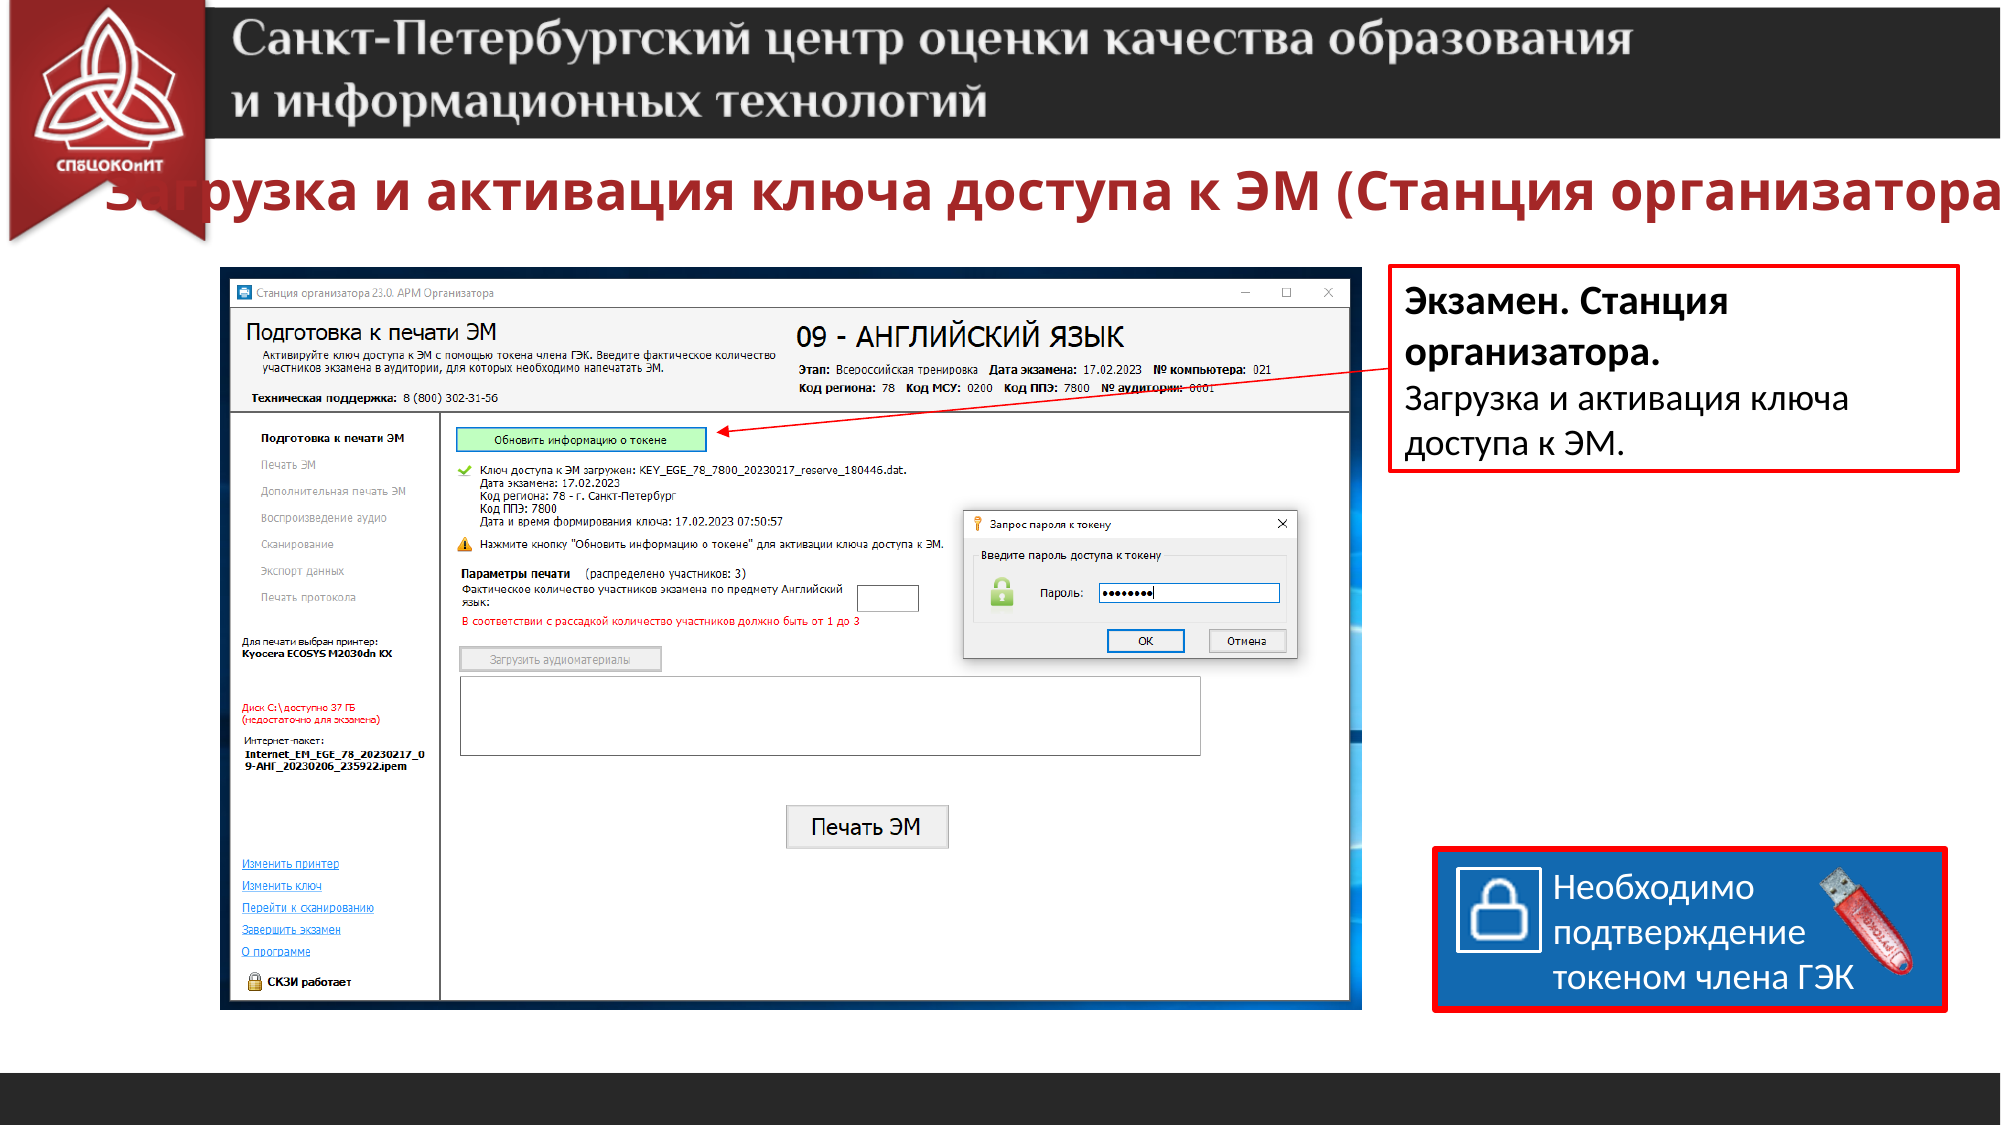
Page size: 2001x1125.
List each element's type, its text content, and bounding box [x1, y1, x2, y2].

text_box Необходимо подтверждение токеном члена ГЭК [1433, 847, 1947, 1012]
text_box Загрузка и активация ключа доступа к ЭМ (Станция организатора) [89, 148, 2000, 229]
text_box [716, 369, 1391, 433]
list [220, 266, 1362, 1010]
picture [0, 0, 2001, 1125]
text_box Экзамен. Станция организатора. Загрузка и активация ключа доступа к ЭМ. [1388, 264, 1960, 473]
